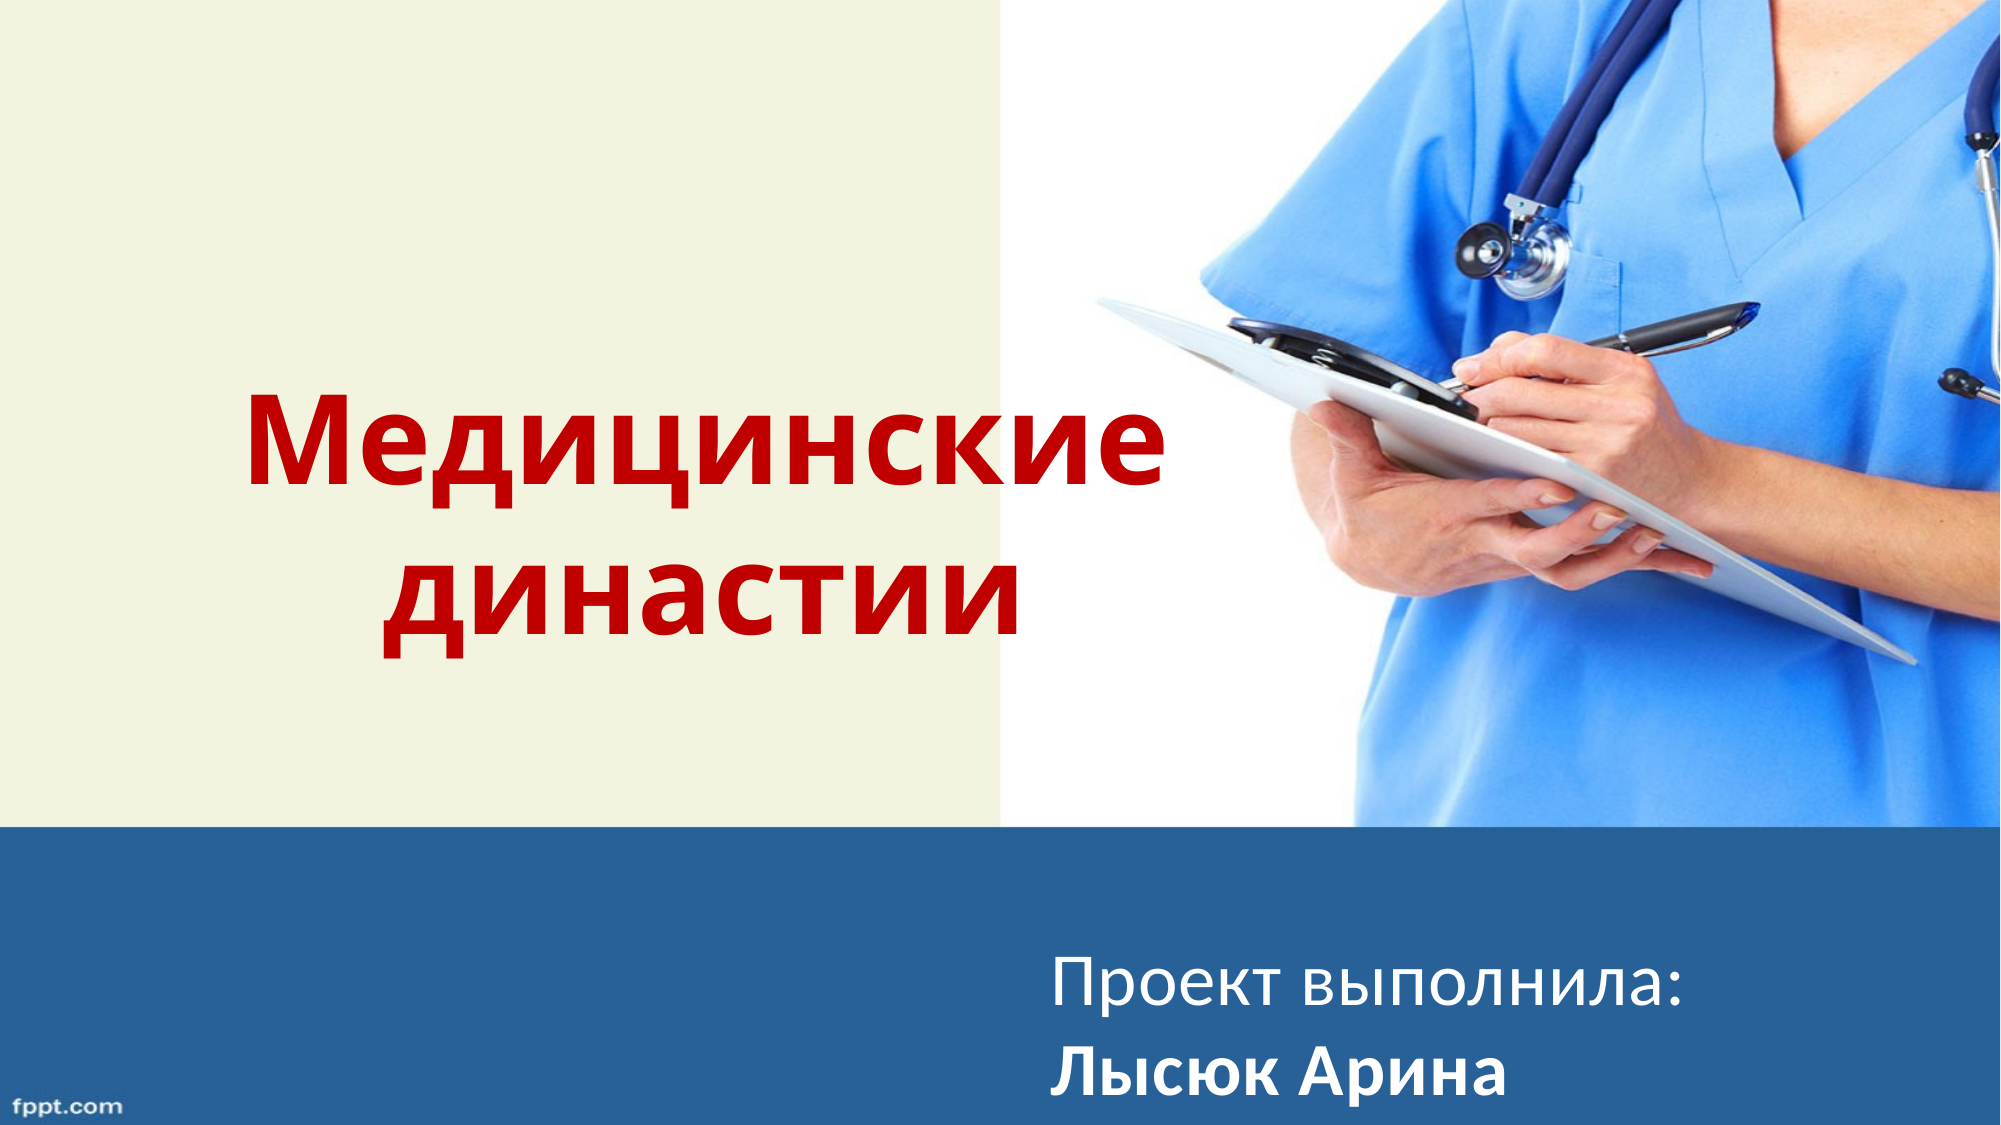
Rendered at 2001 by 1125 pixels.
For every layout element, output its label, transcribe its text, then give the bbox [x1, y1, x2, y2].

text_box Проект выполнила: Лысюк Арина [1035, 922, 1981, 1125]
title Медицинские династии [78, 219, 1331, 799]
picture [0, 0, 2001, 1125]
